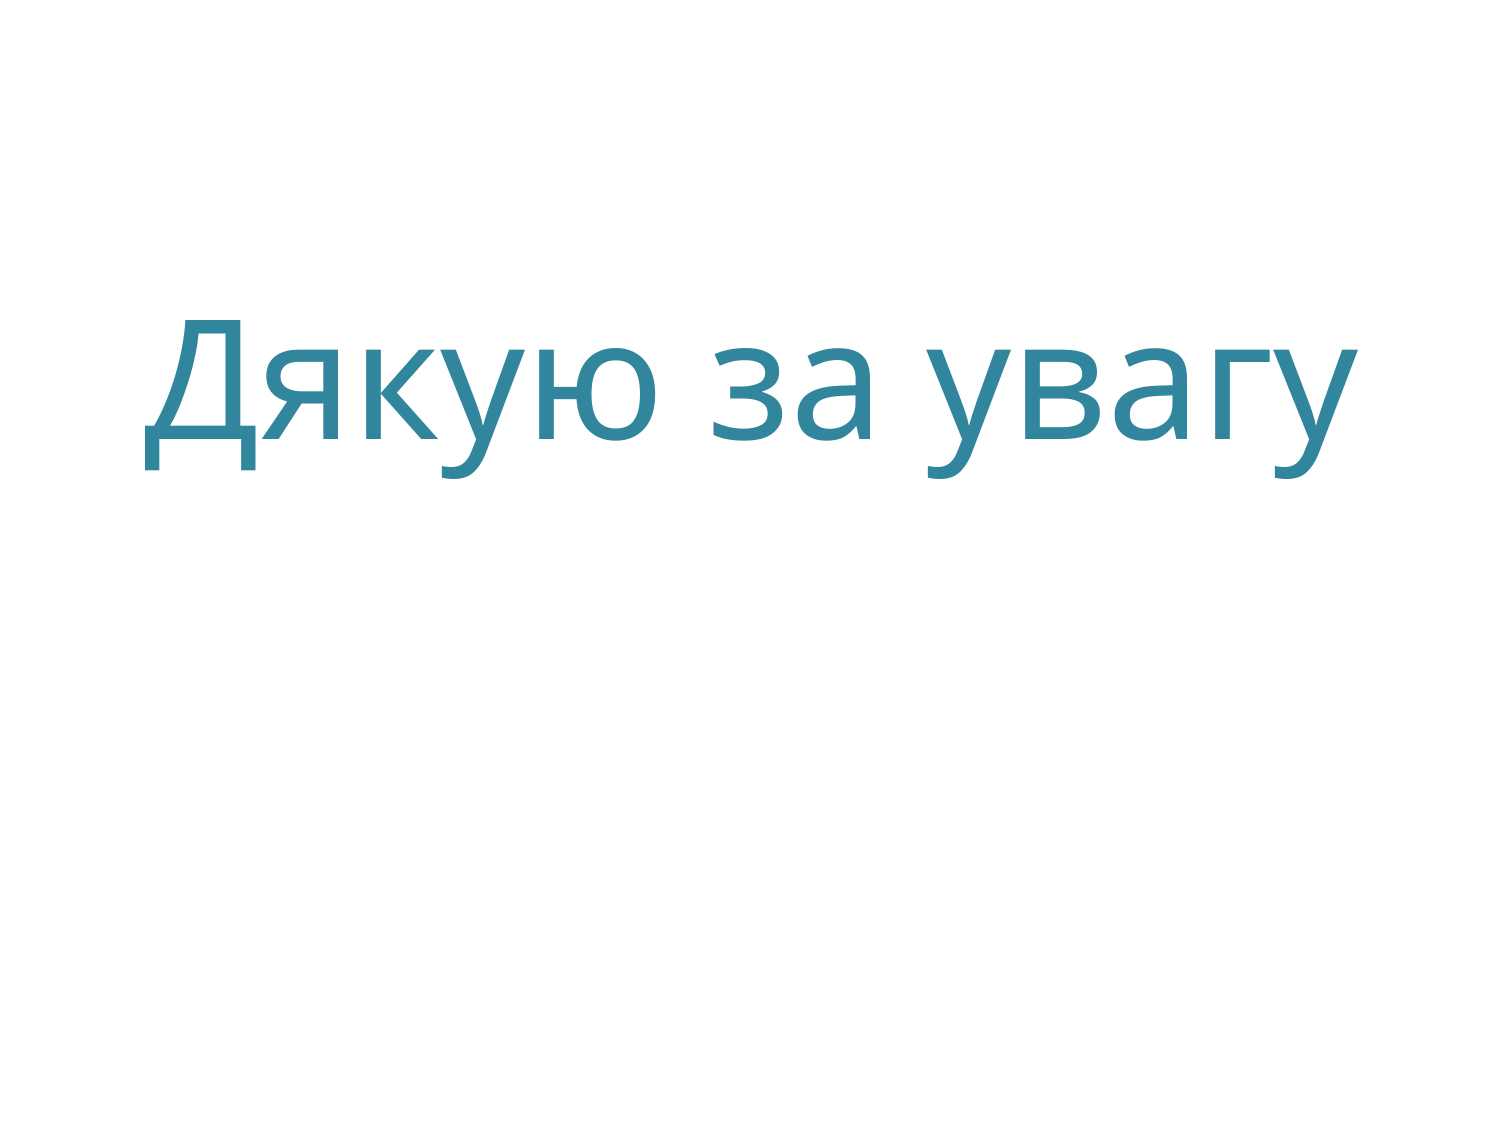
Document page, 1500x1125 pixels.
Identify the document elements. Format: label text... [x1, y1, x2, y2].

title Дякую за увагу [76, 278, 1427, 467]
